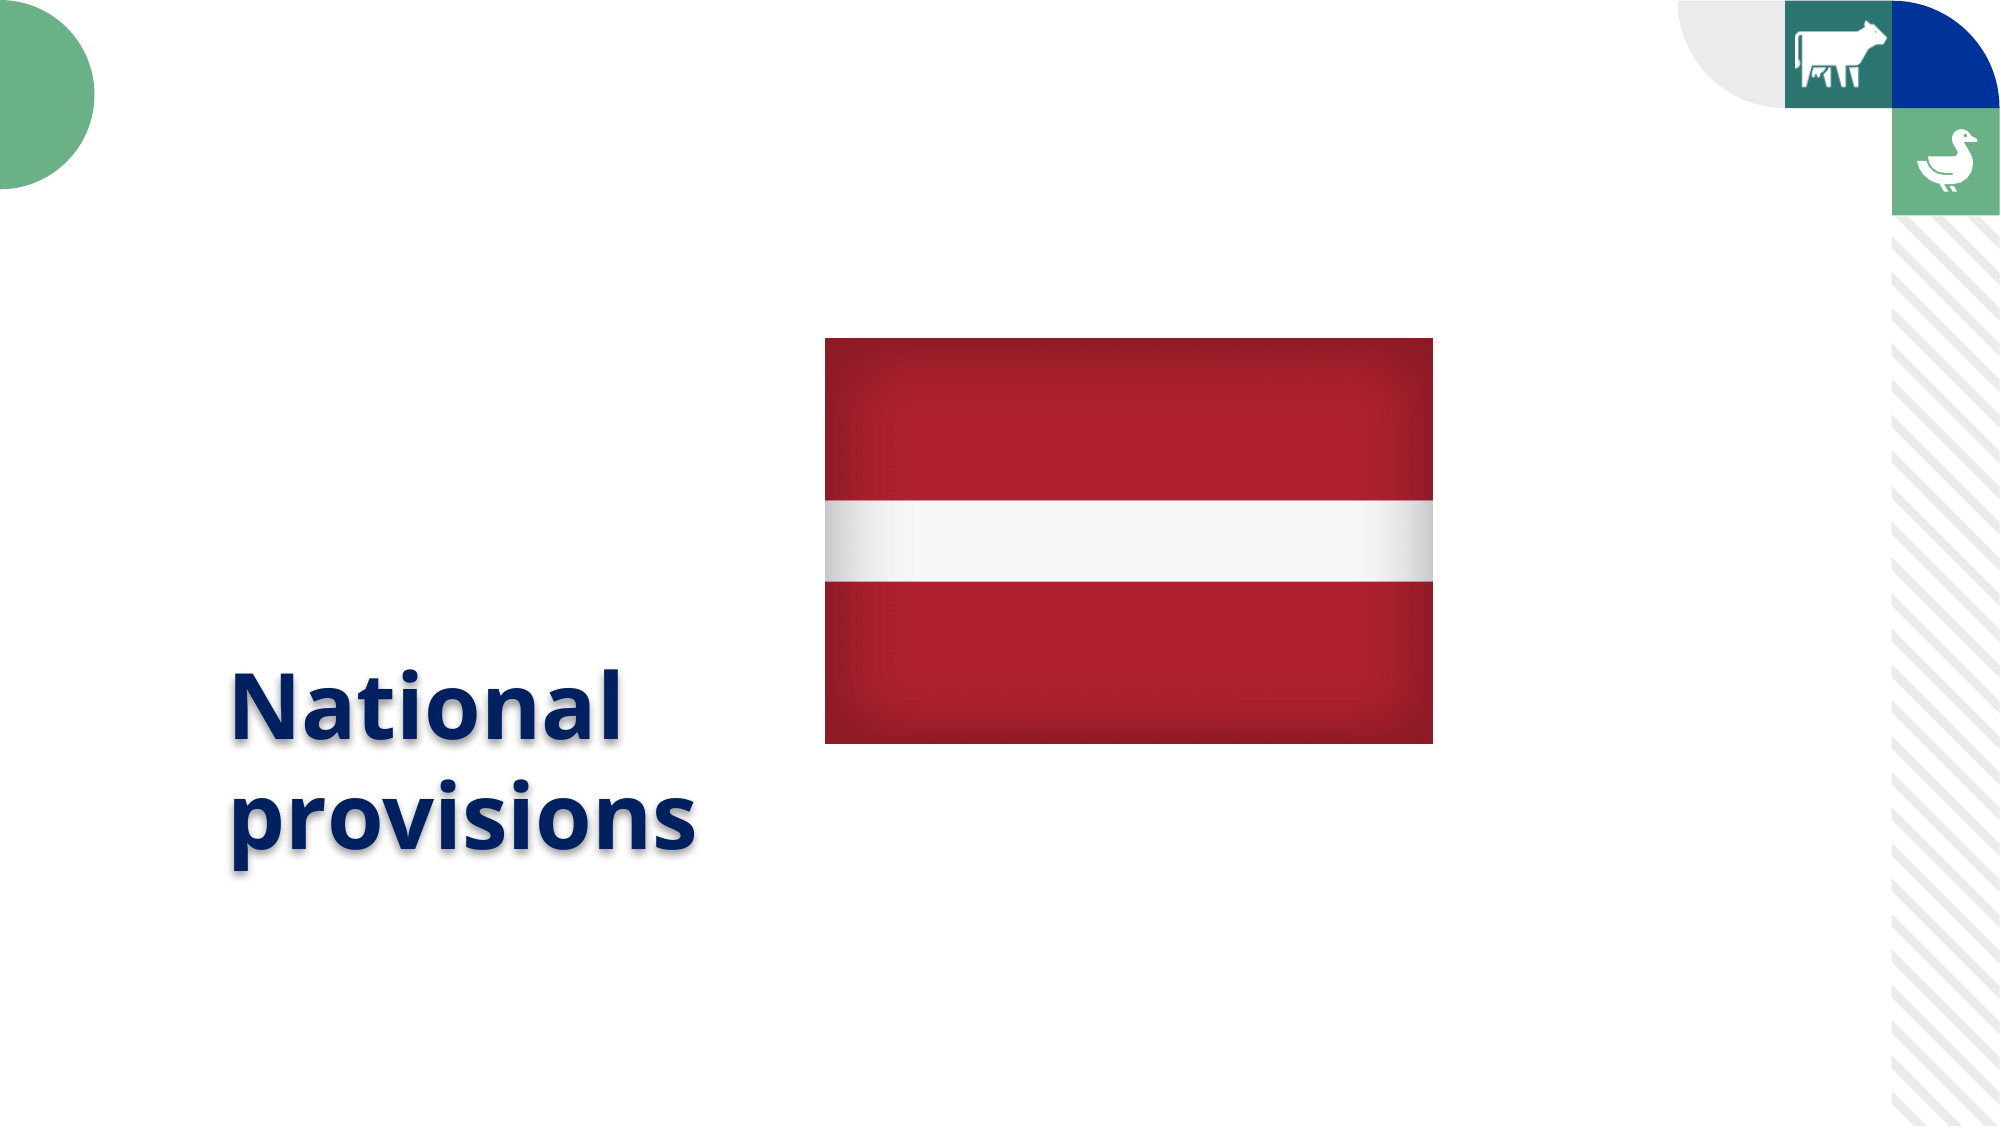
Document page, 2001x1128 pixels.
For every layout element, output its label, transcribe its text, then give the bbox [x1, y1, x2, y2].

picture [824, 338, 1434, 744]
list National provisions [212, 640, 725, 900]
picture [1795, 20, 1888, 88]
